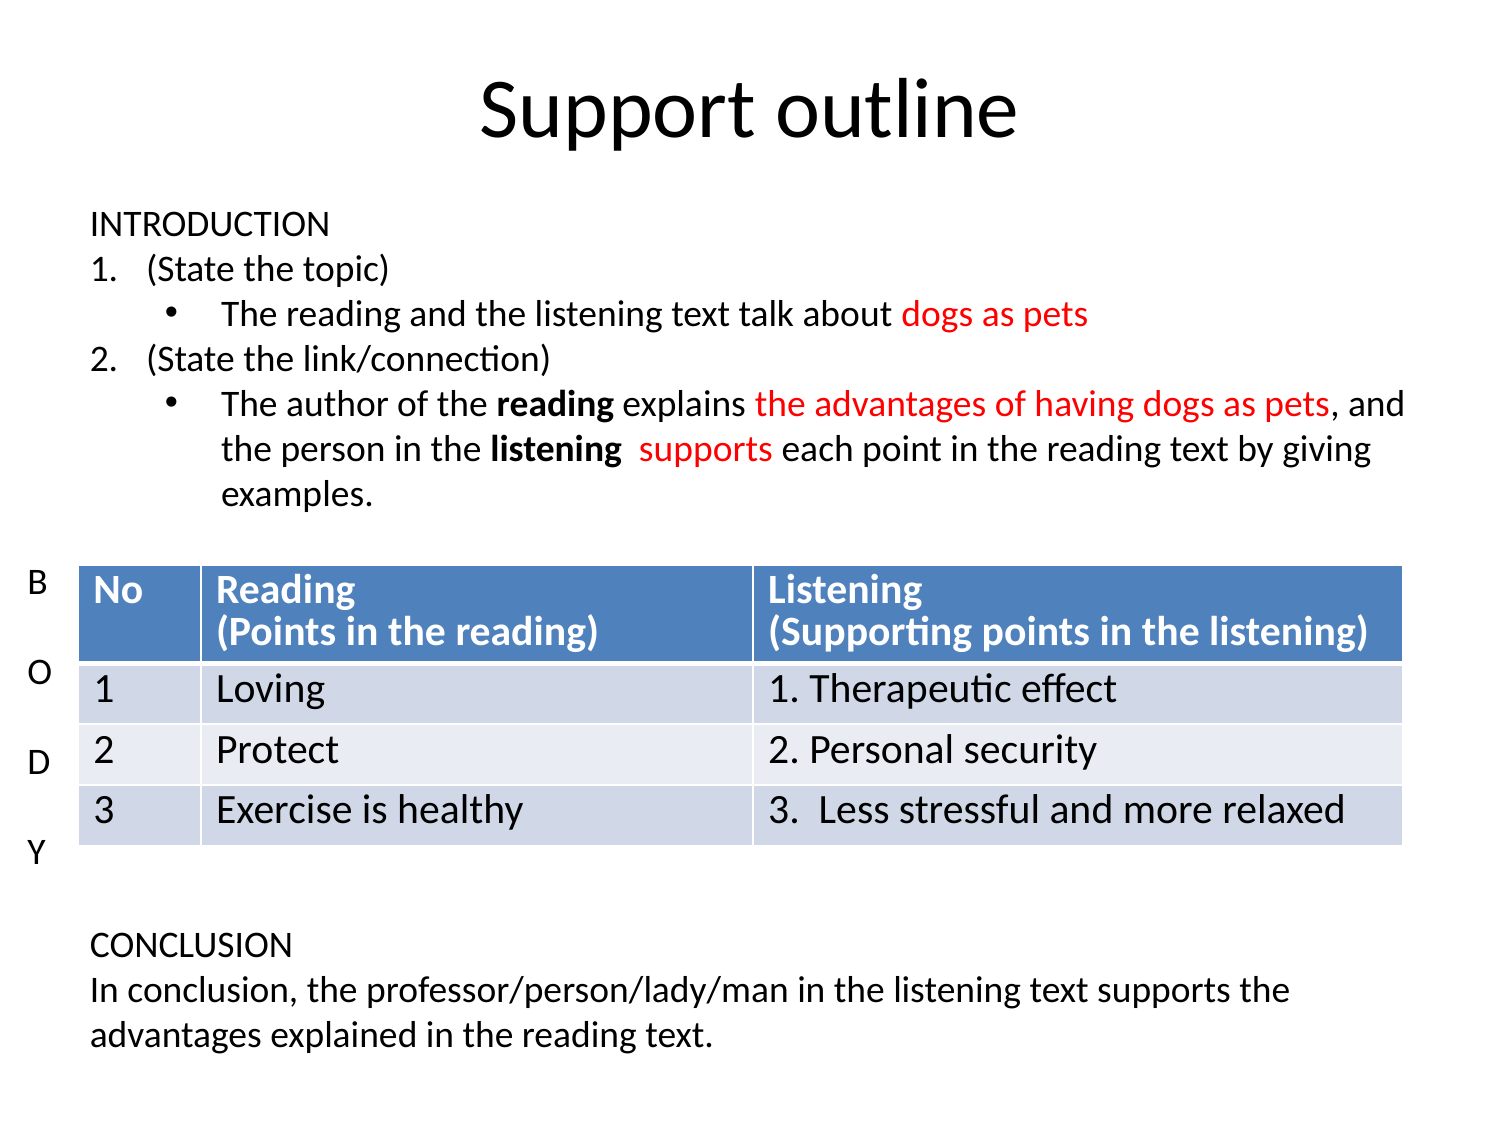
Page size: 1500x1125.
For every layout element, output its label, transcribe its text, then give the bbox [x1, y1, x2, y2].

table_cell 1 [79, 666, 200, 723]
table_cell Exercise is healthy [202, 786, 752, 845]
table_cell 1. Therapeutic effect [754, 666, 1402, 723]
table_header No [79, 566, 200, 661]
text_box INTRODUCTION (State the topic) The reading and the listening text talk about dogs as pets (State the link/connection) The author of the reading explains the advantages of having dogs as pets, and the person in the listening supports each point in the reading text by giving examples. [74, 191, 1425, 522]
table_cell 3. Less stressful and more relaxed [754, 786, 1402, 845]
text_box CONCLUSION In conclusion, the professor/person/lady/man in the listening text supports the advantages explained in the reading text. [74, 912, 1425, 1063]
table_cell Protect [202, 725, 752, 784]
table_cell 2 [79, 725, 200, 784]
table_cell 3 [79, 786, 200, 845]
text_box B O D Y [12, 549, 63, 925]
table_header Reading (Points in the reading) [202, 566, 752, 661]
table_cell 2. Personal security [754, 725, 1402, 784]
title Support outline [75, 45, 1425, 163]
table_header Listening (Supporting points in the listening) [754, 566, 1402, 661]
table_cell Loving [202, 666, 752, 723]
